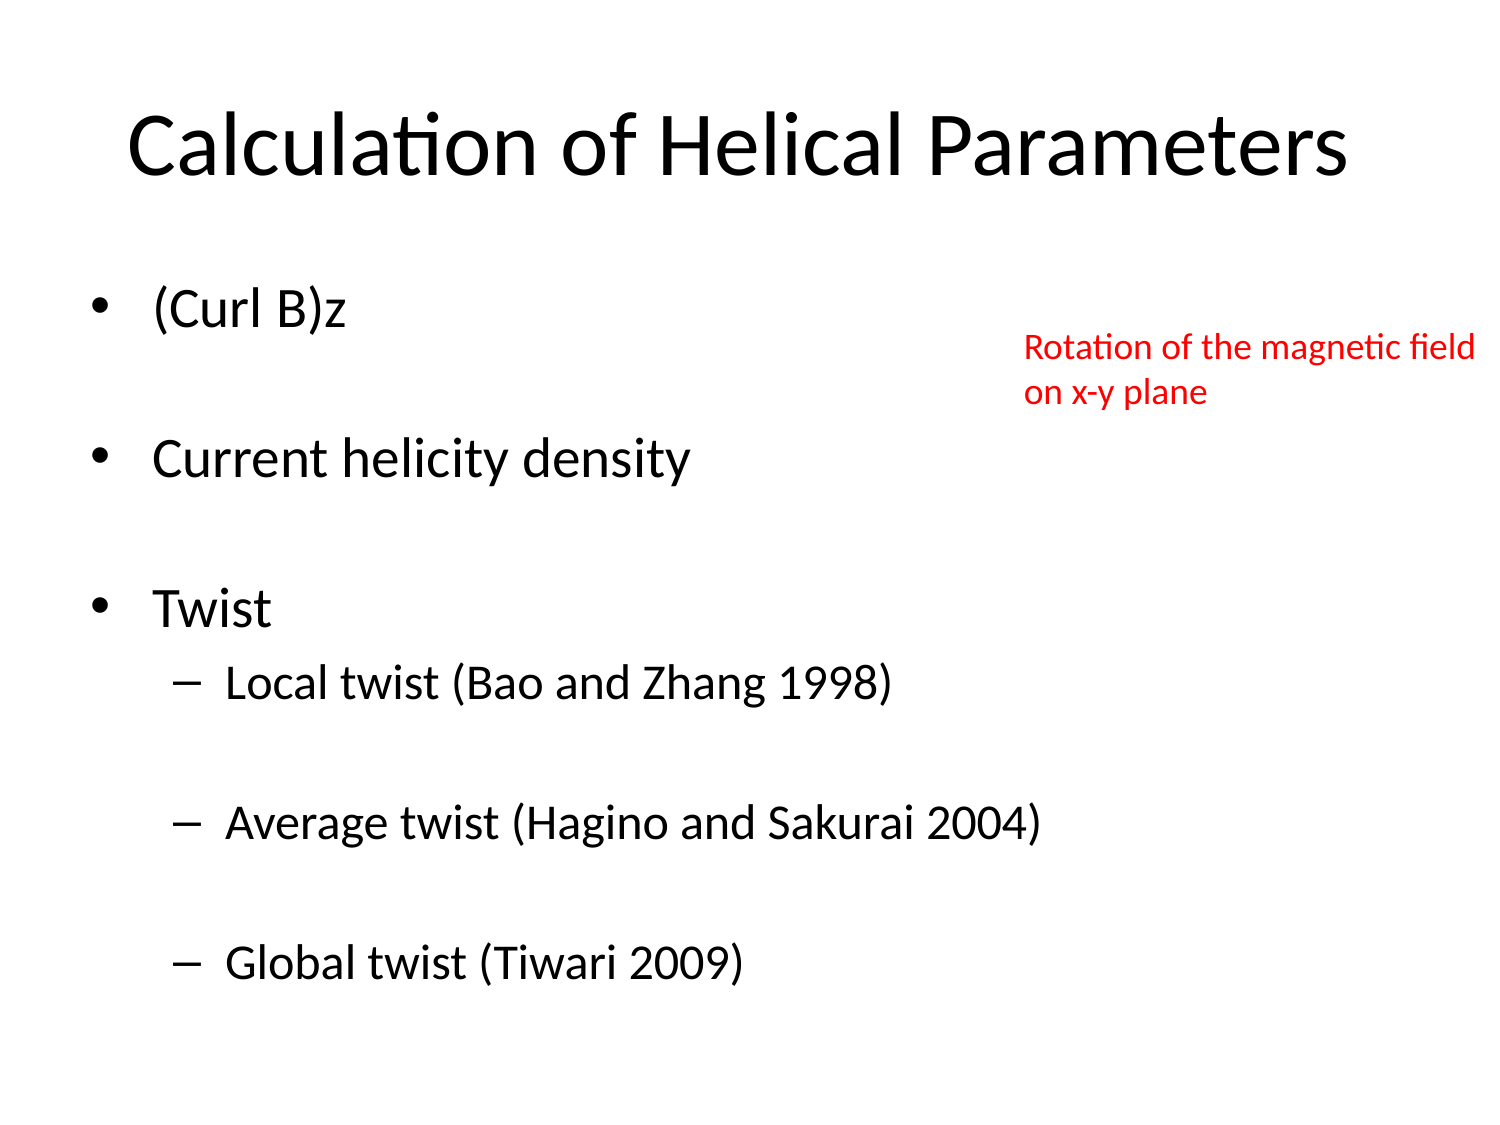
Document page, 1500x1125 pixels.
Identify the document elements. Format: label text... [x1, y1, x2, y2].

text_box Rotation of the magnetic field on x-y plane [1009, 314, 1492, 420]
title Calculation of Helical Parameters [75, 45, 1425, 233]
